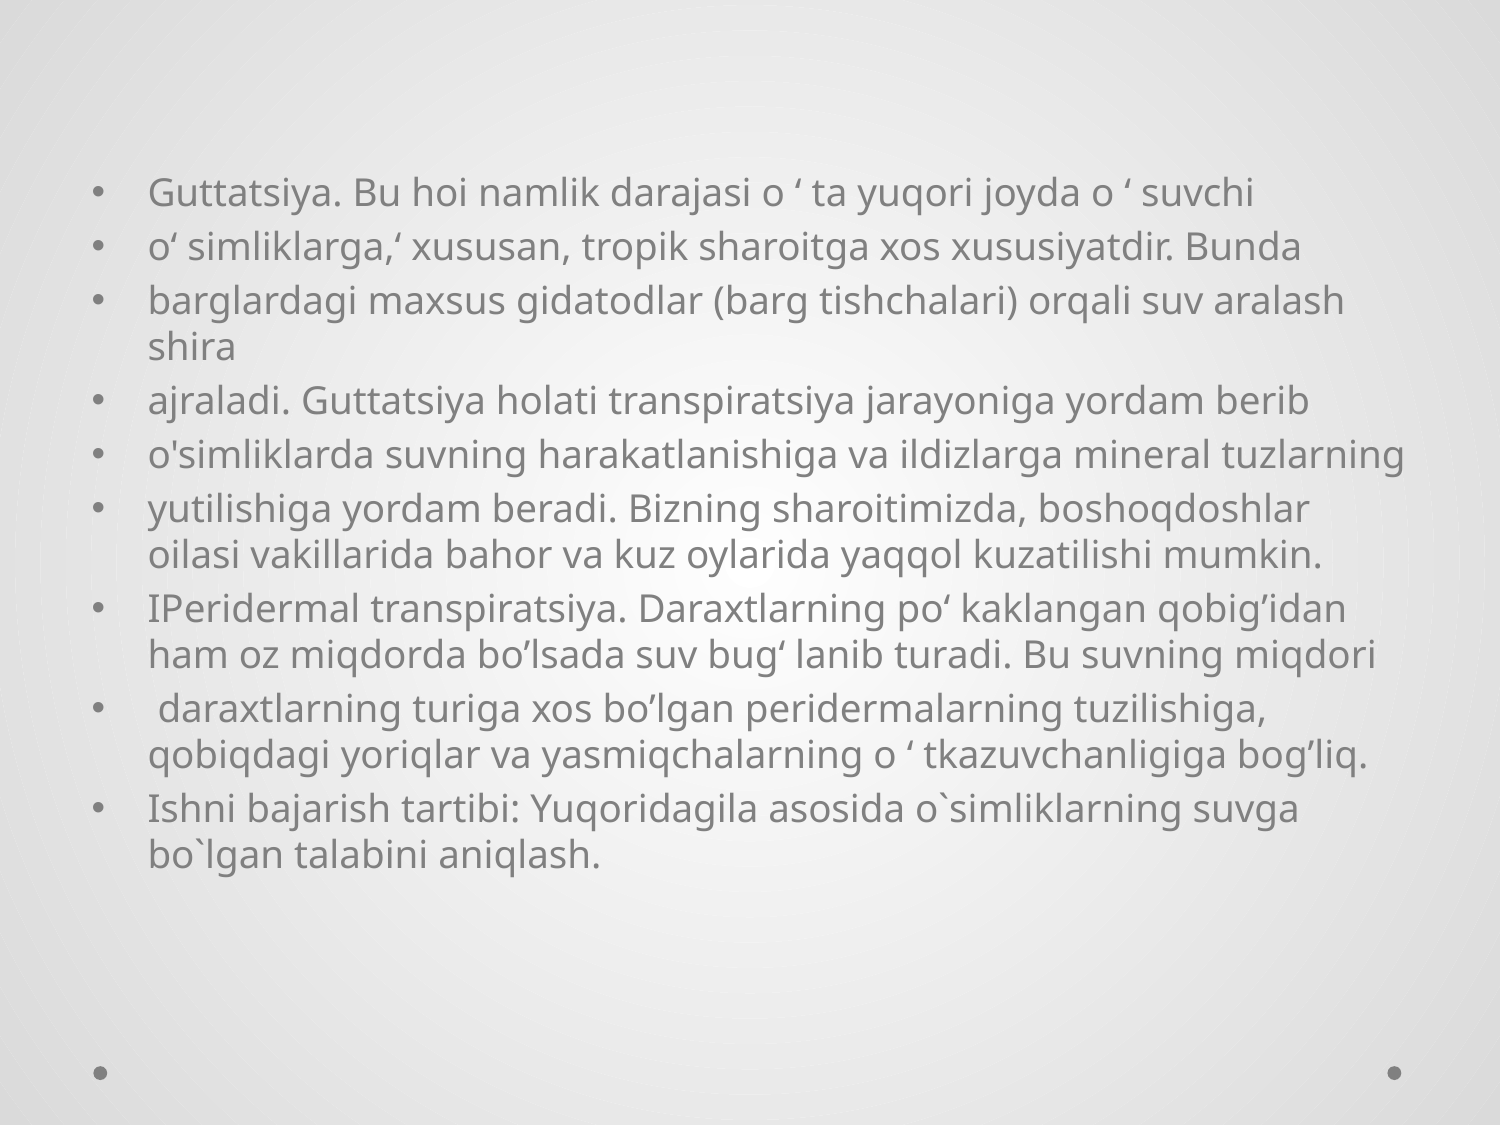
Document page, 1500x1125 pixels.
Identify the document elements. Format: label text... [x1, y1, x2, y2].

list Guttatsiya. Bu hoi namlik darajasi o ‘ ta yuqori joyda o ‘ suvchi o‘ simliklarga,‘ xususan, tropik sharoitga xos xususiyatdir. Bunda barglardagi maxsus gidatodlar (barg tishchalari) orqali suv aralash shira ajraladi. Guttatsiya holati transpiratsiya jarayoniga yordam berib o'simliklarda suvning harakatlanishiga va ildizlarga mineral tuzlarning yutilishiga yordam beradi. Bizning sharoitimizda, boshoqdoshlar oilasi vakillarida bahor va kuz oylarida yaqqol kuzatilishi mumkin. IPeridermal transpiratsiya. Daraxtlarning po‘ kaklangan qobig’idan ham oz miqdorda bo’lsada suv bug‘ lanib turadi. Bu suvning miqdori daraxtlarning turiga xos bo’lgan peridermalarning tuzilishiga, qobiqdagi yoriqlar va yasmiqchalarning o ‘ tkazuvchanligiga bog’liq. Ishni bajarish tartibi: Yuqoridagila asosida o`simliklarning suvga bo`lgan talabini aniqlash. [76, 160, 1427, 904]
